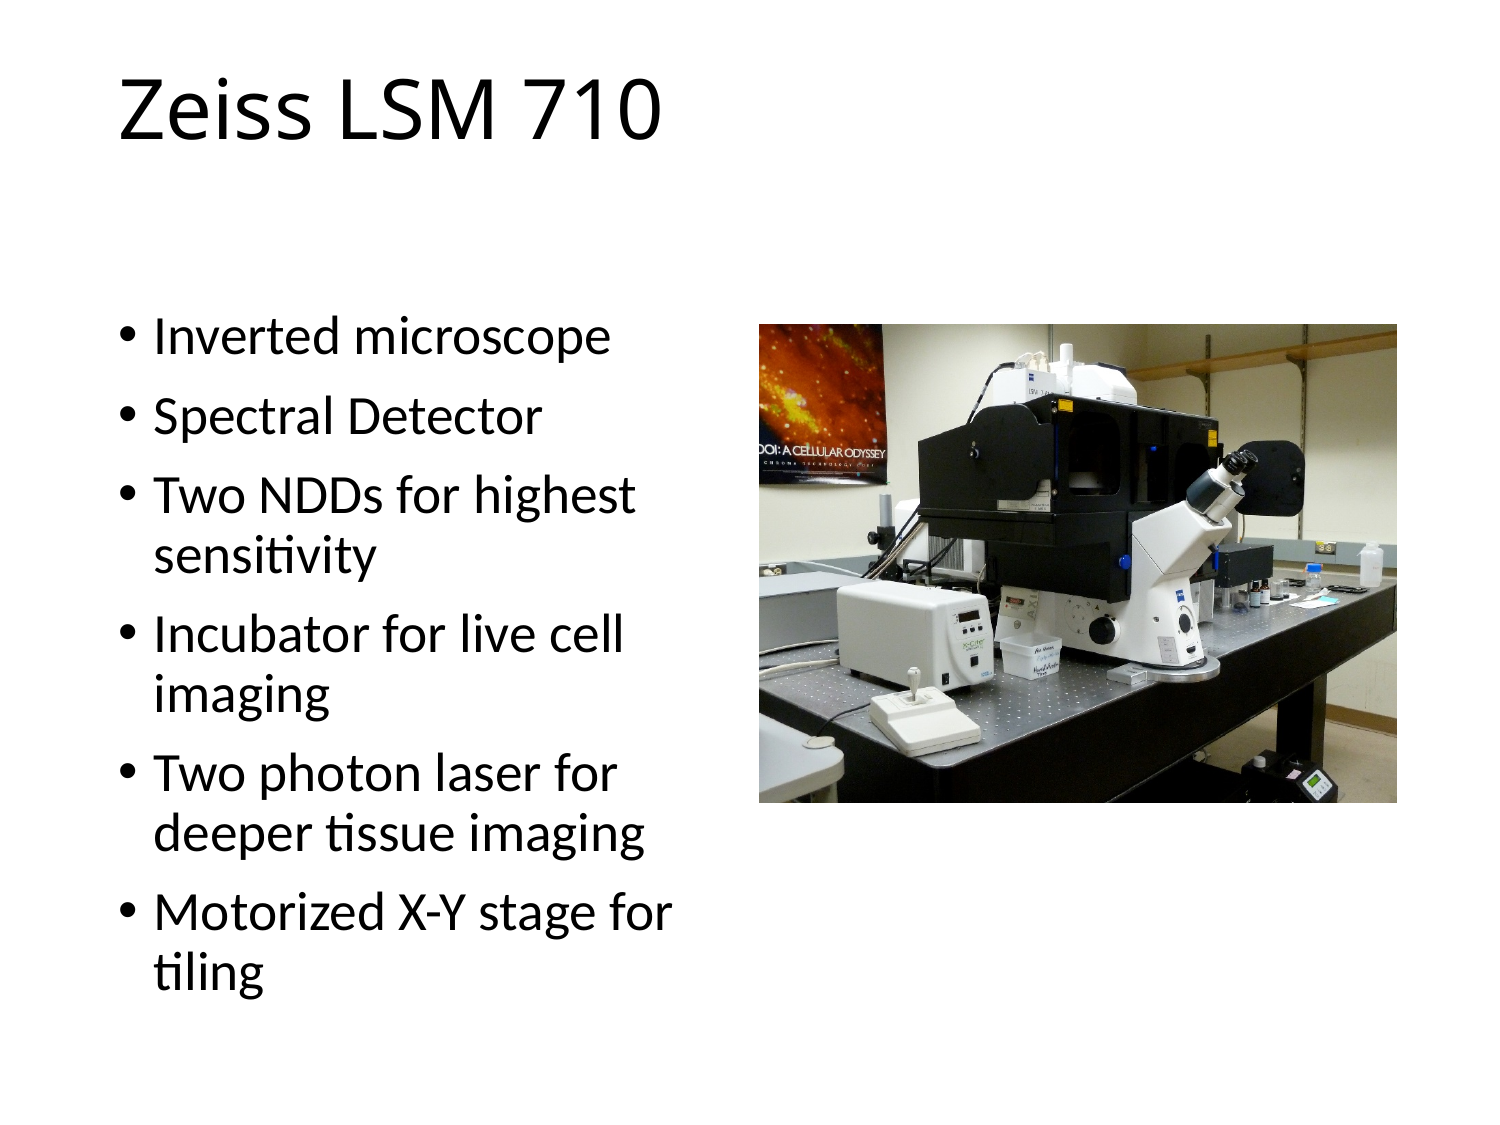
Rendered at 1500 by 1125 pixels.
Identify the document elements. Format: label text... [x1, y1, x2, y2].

title Zeiss LSM 710 [103, 59, 1397, 278]
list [759, 324, 1397, 804]
list Inverted microscope Spectral Detector Two NDDs for highest sensitivity Incubator for live cell imaging Two photon laser for deeper tissue imaging Motorized X-Y stage for tiling [103, 299, 741, 1014]
